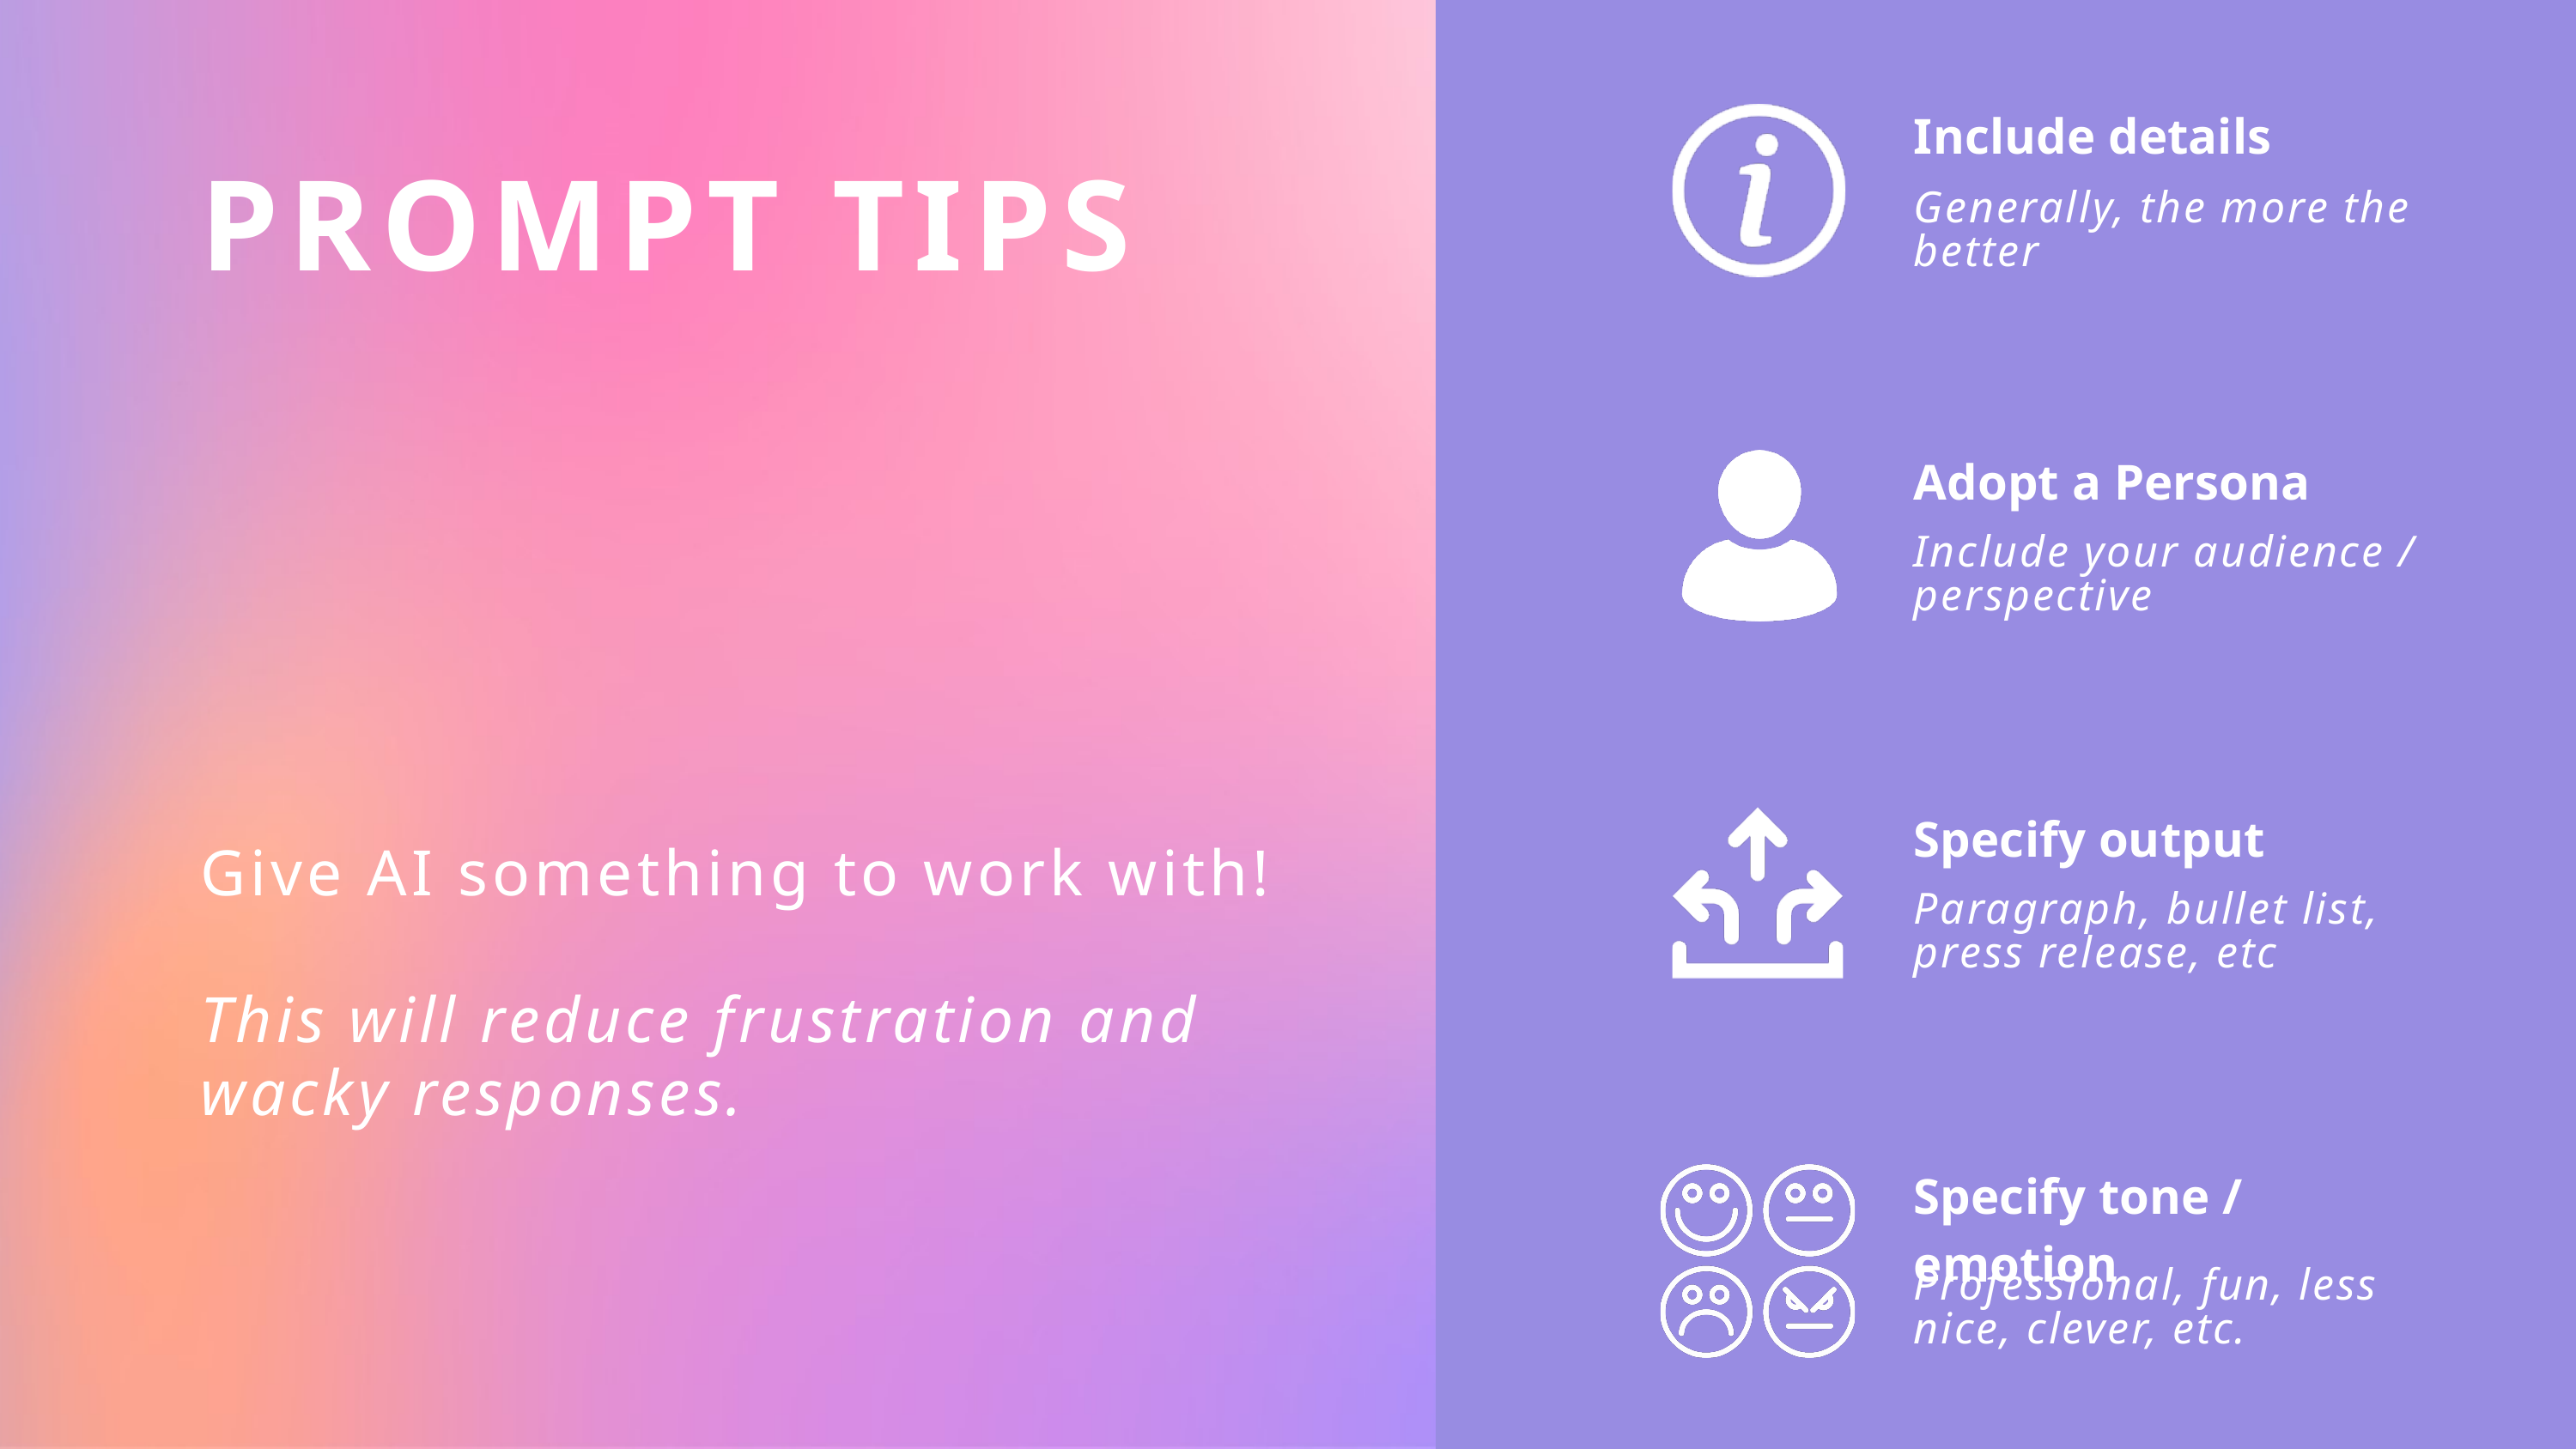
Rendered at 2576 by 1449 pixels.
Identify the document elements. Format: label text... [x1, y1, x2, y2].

text_box PROMPT TIPS [200, 149, 1188, 295]
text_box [1435, 0, 2576, 1449]
text_box [0, 0, 1432, 1449]
text_box Give AI something to work with! This will reduce frustration and wacky responses. [200, 834, 1288, 1128]
